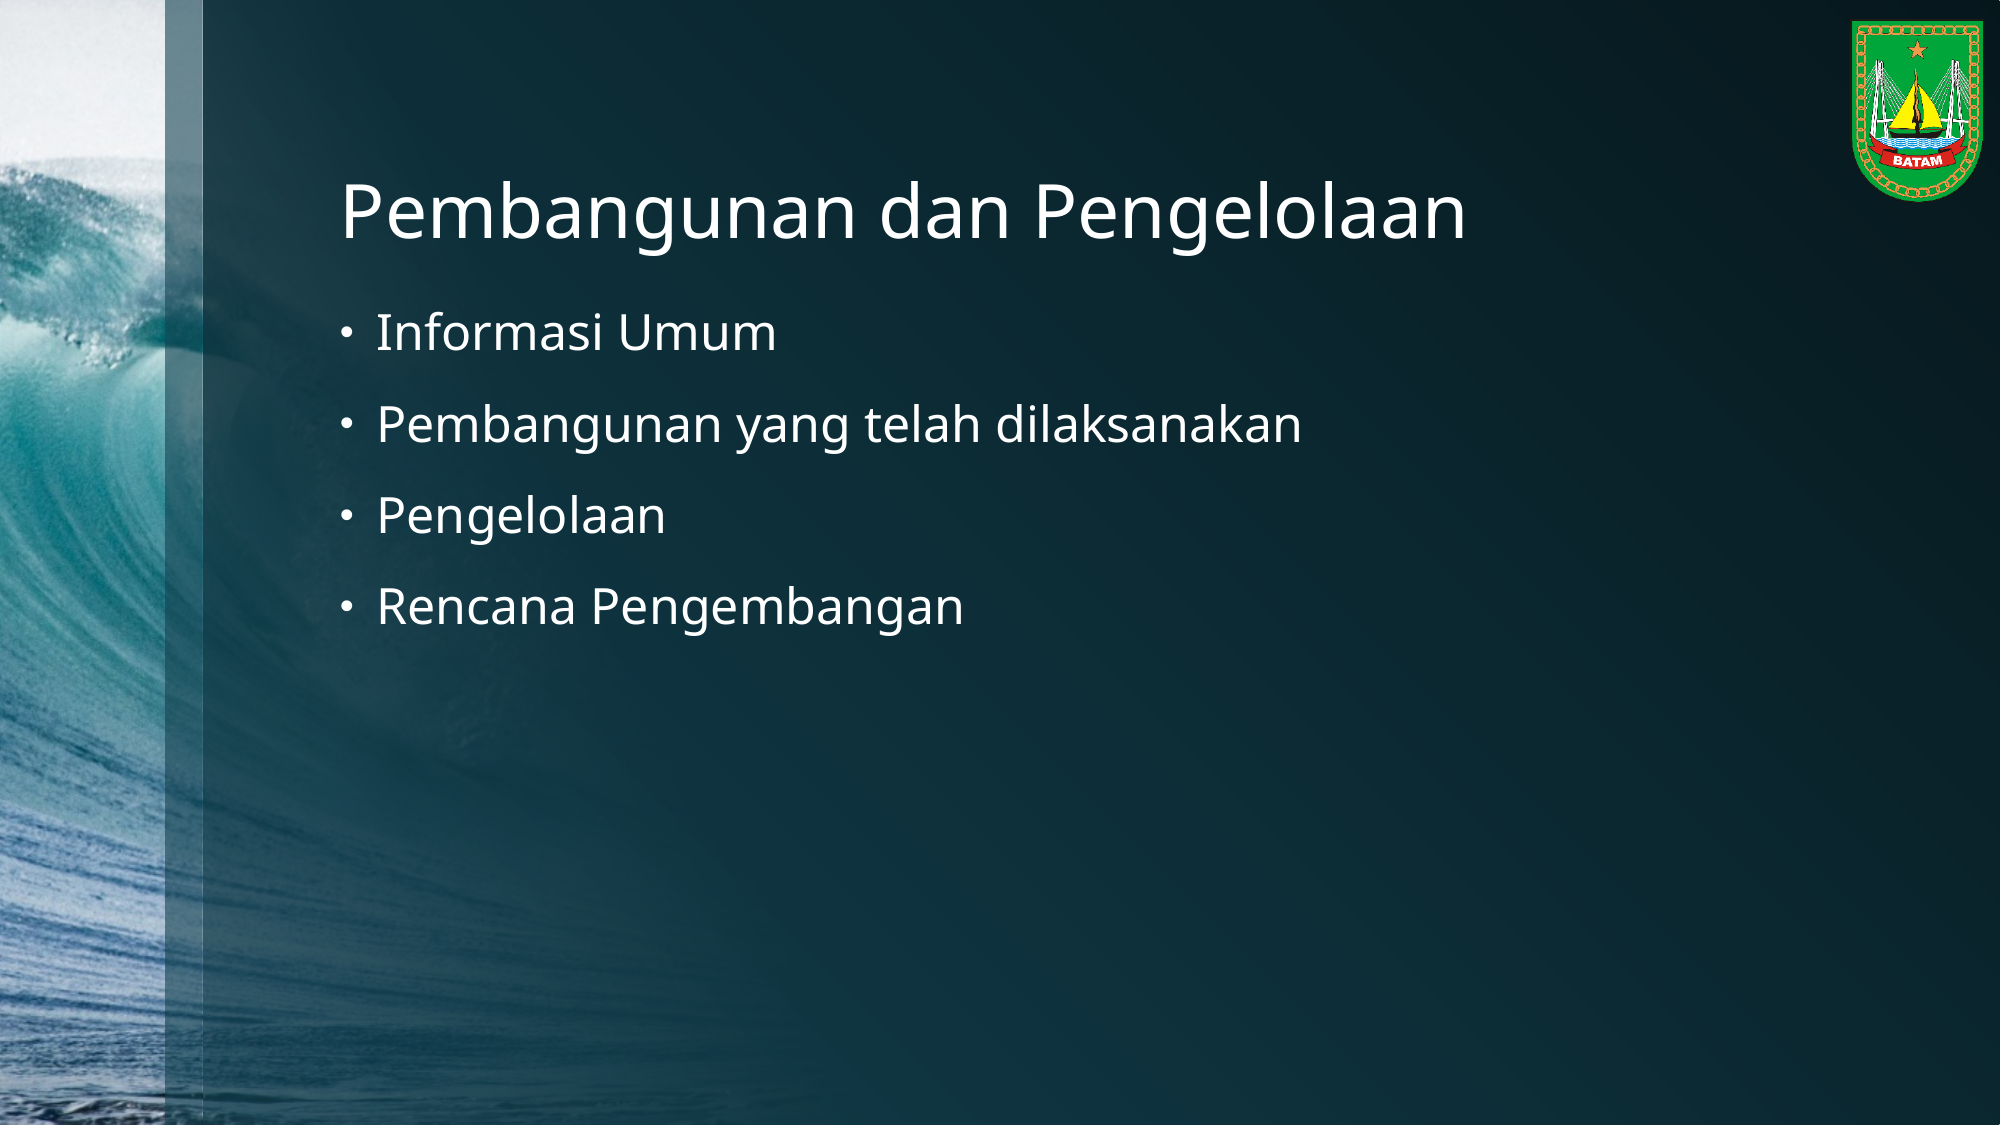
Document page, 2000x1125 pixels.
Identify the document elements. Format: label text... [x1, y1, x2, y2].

list Informasi Umum Pembangunan yang telah dilaksanakan Pengelolaan Rencana Pengembangan [324, 299, 1825, 1025]
title Pembangunan dan Pengelolaan [324, 62, 1825, 263]
picture [0, 0, 2000, 1125]
